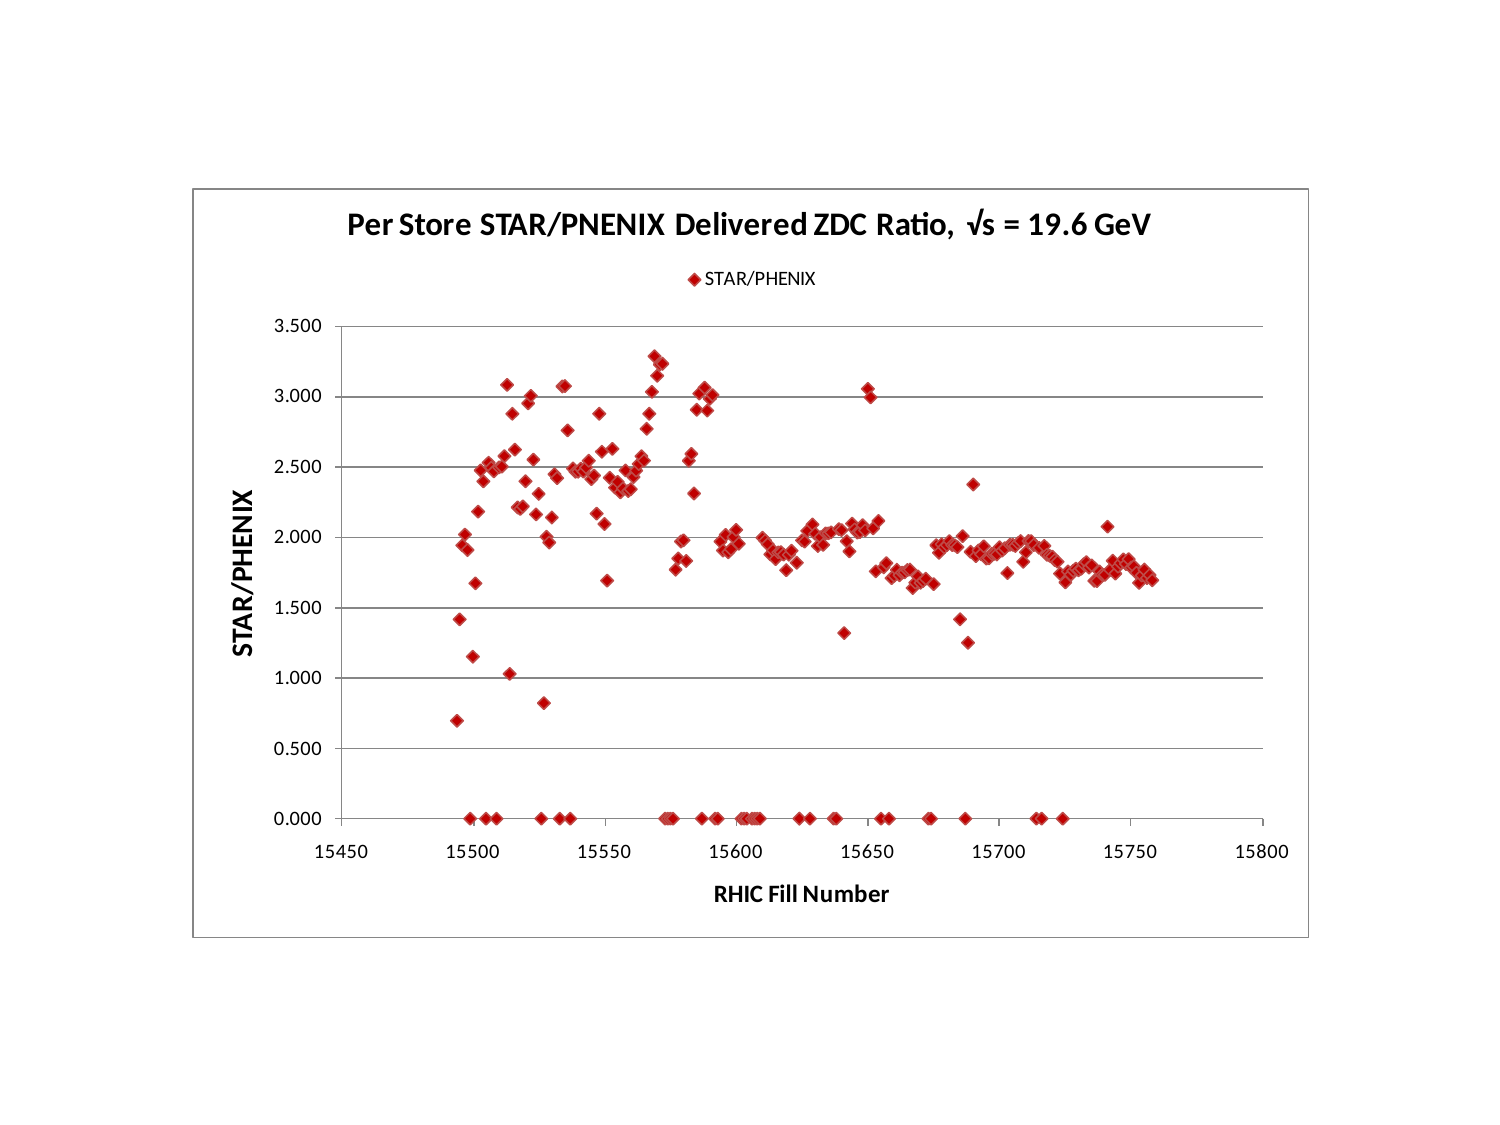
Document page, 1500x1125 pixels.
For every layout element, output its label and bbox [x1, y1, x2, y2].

picture [190, 186, 1310, 939]
